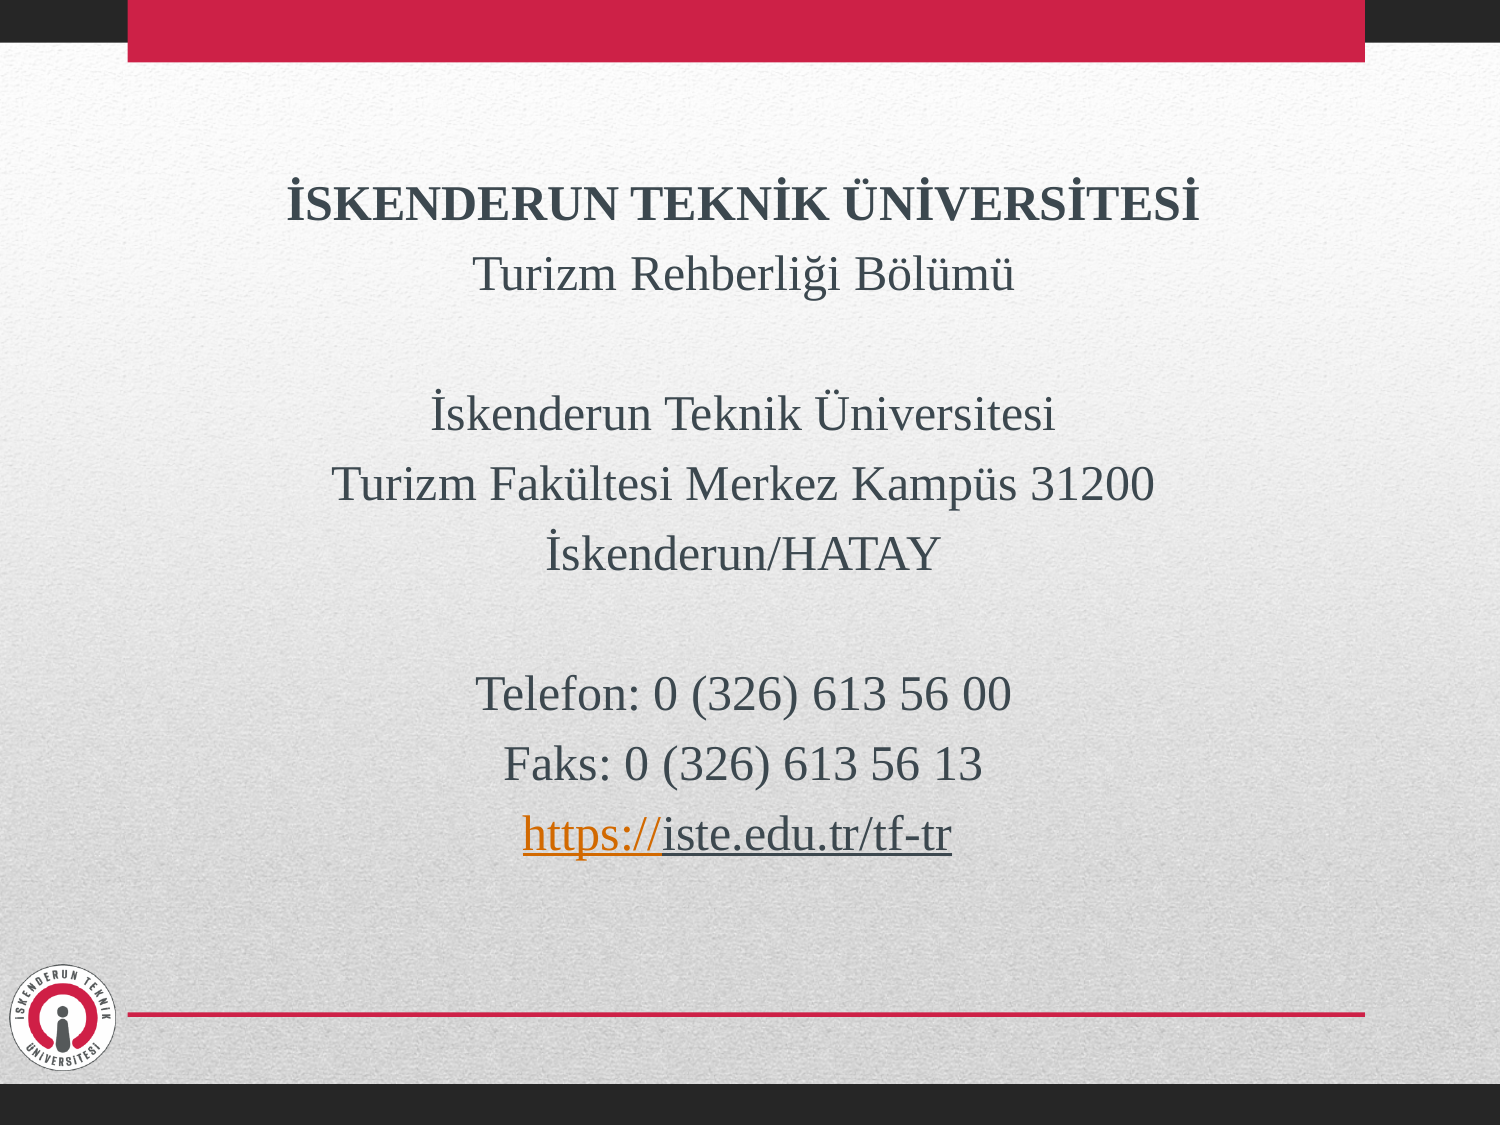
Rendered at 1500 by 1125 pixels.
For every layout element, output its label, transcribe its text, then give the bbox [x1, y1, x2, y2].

list İSKENDERUN TEKNİK ÜNİVERSİTESİ Turizm Rehberliği Bölümü İskenderun Teknik Üniversitesi Turizm Fakültesi Merkez Kampüs 31200 İskenderun/HATAY Telefon: 0 (326) 613 56 00 Faks: 0 (326) 613 56 13 https://iste.edu.tr/tf-tr [125, 137, 1363, 894]
picture [9, 964, 116, 1071]
